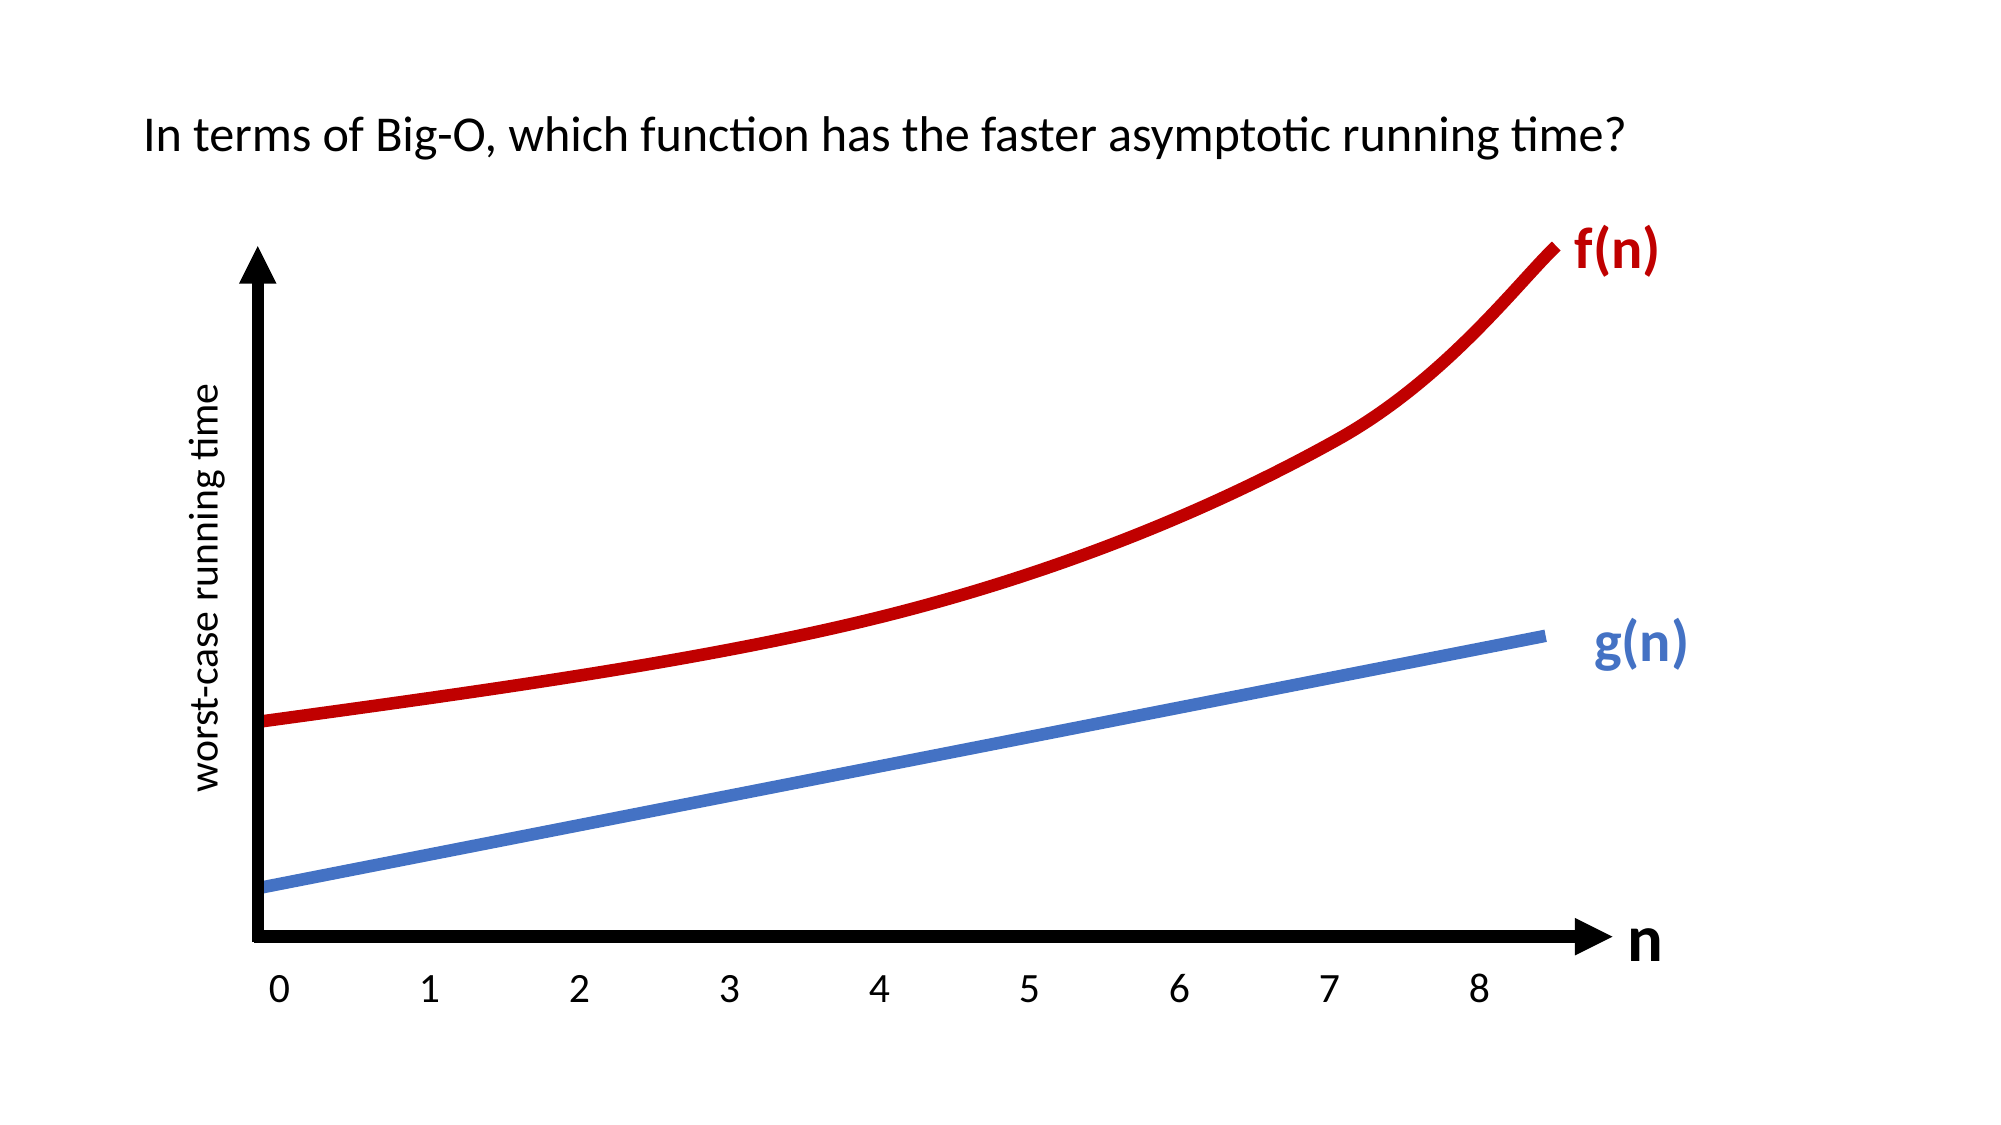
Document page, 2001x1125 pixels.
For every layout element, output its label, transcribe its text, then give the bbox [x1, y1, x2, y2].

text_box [254, 246, 1613, 943]
text_box n [1612, 887, 1754, 983]
text_box 0 1 2 3 4 5 6 7 8 [254, 953, 1585, 1018]
text_box g(n) [1613, 595, 1721, 681]
list In terms of Big-O, which function has the faster asymptotic running time? [128, 100, 1854, 209]
text_box f(n) [1559, 203, 1701, 288]
text_box worst-case running time [168, 354, 234, 807]
